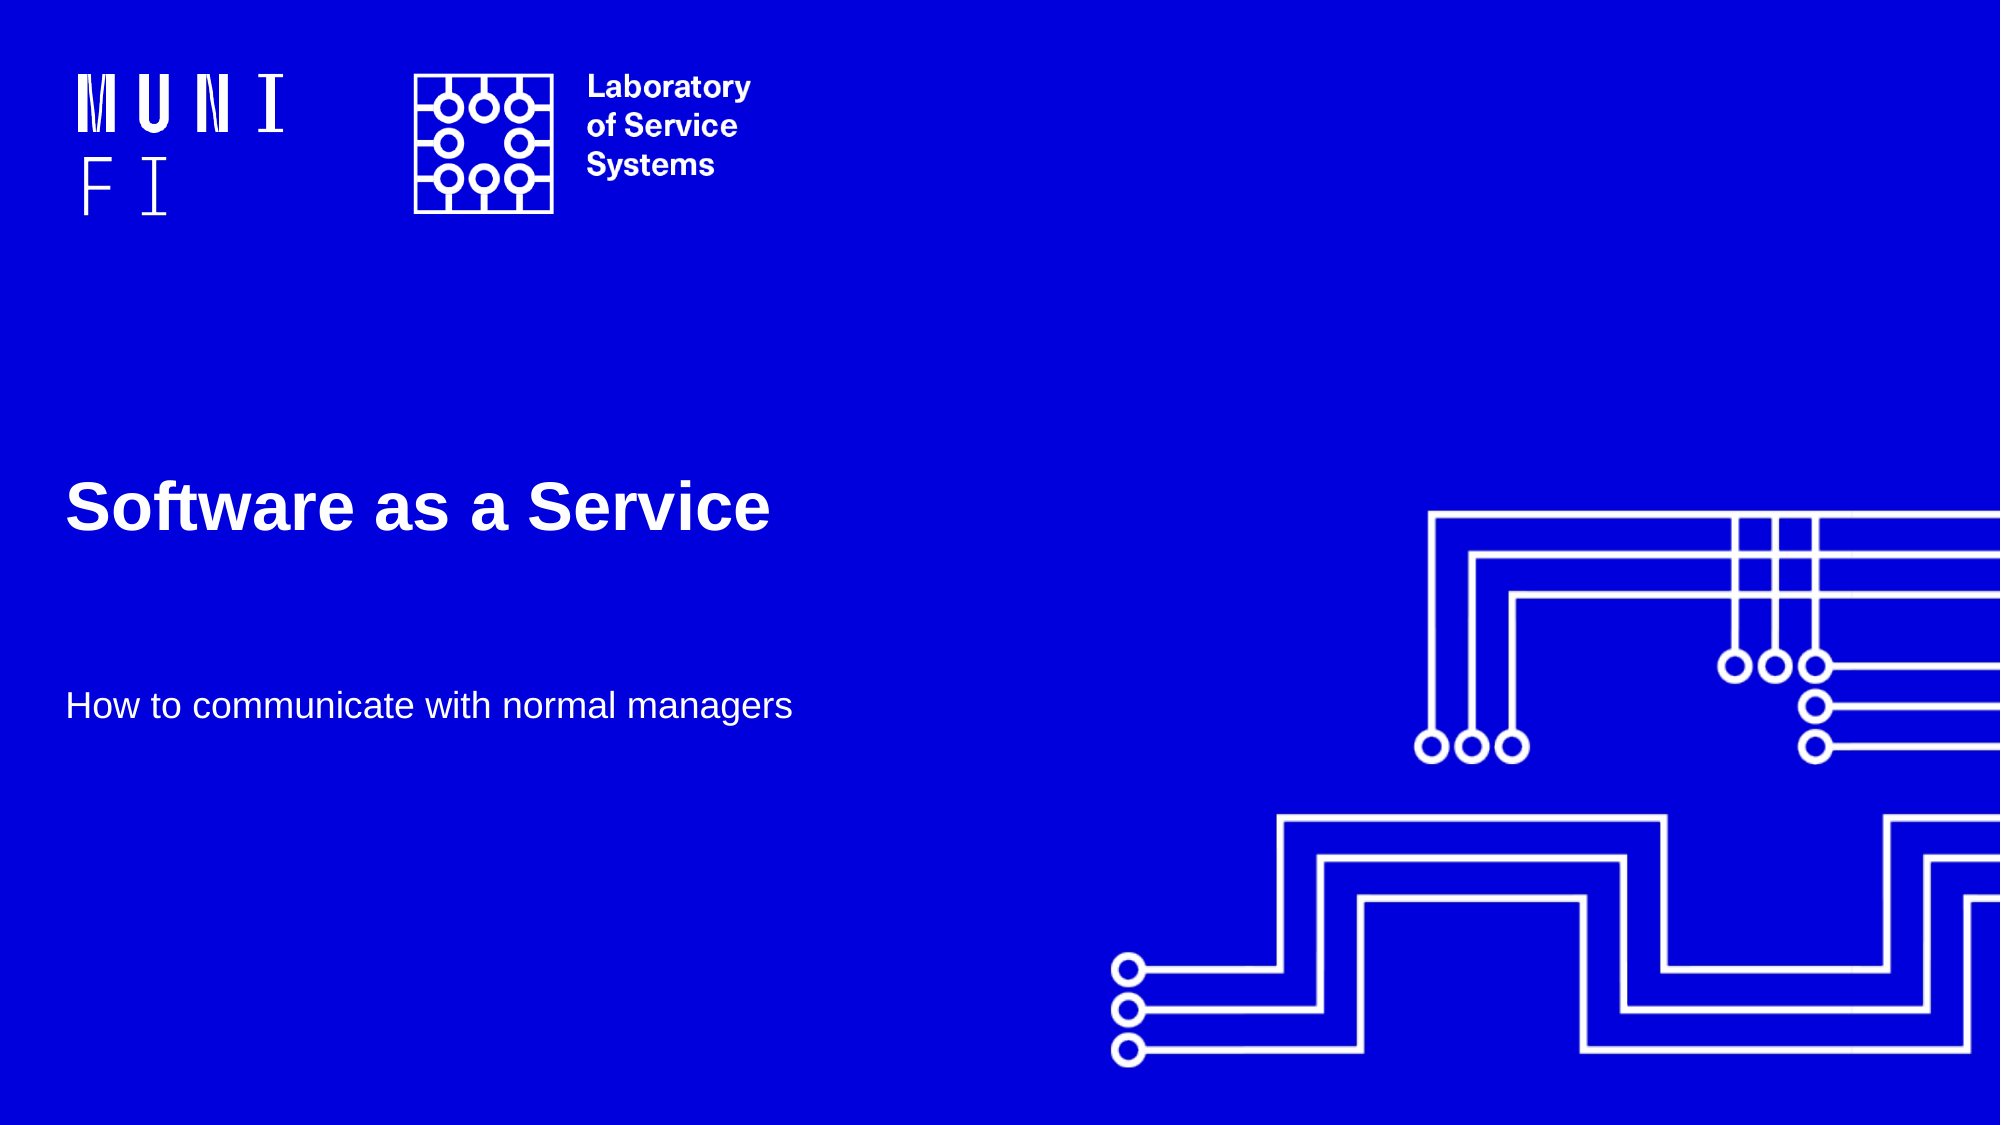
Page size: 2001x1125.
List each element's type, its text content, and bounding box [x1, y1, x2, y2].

picture [410, 70, 753, 215]
title Software as a Service [65, 475, 926, 668]
picture [67, 62, 299, 230]
picture [1106, 466, 2001, 1075]
subtitle How to communicate with normal managers [65, 675, 926, 790]
